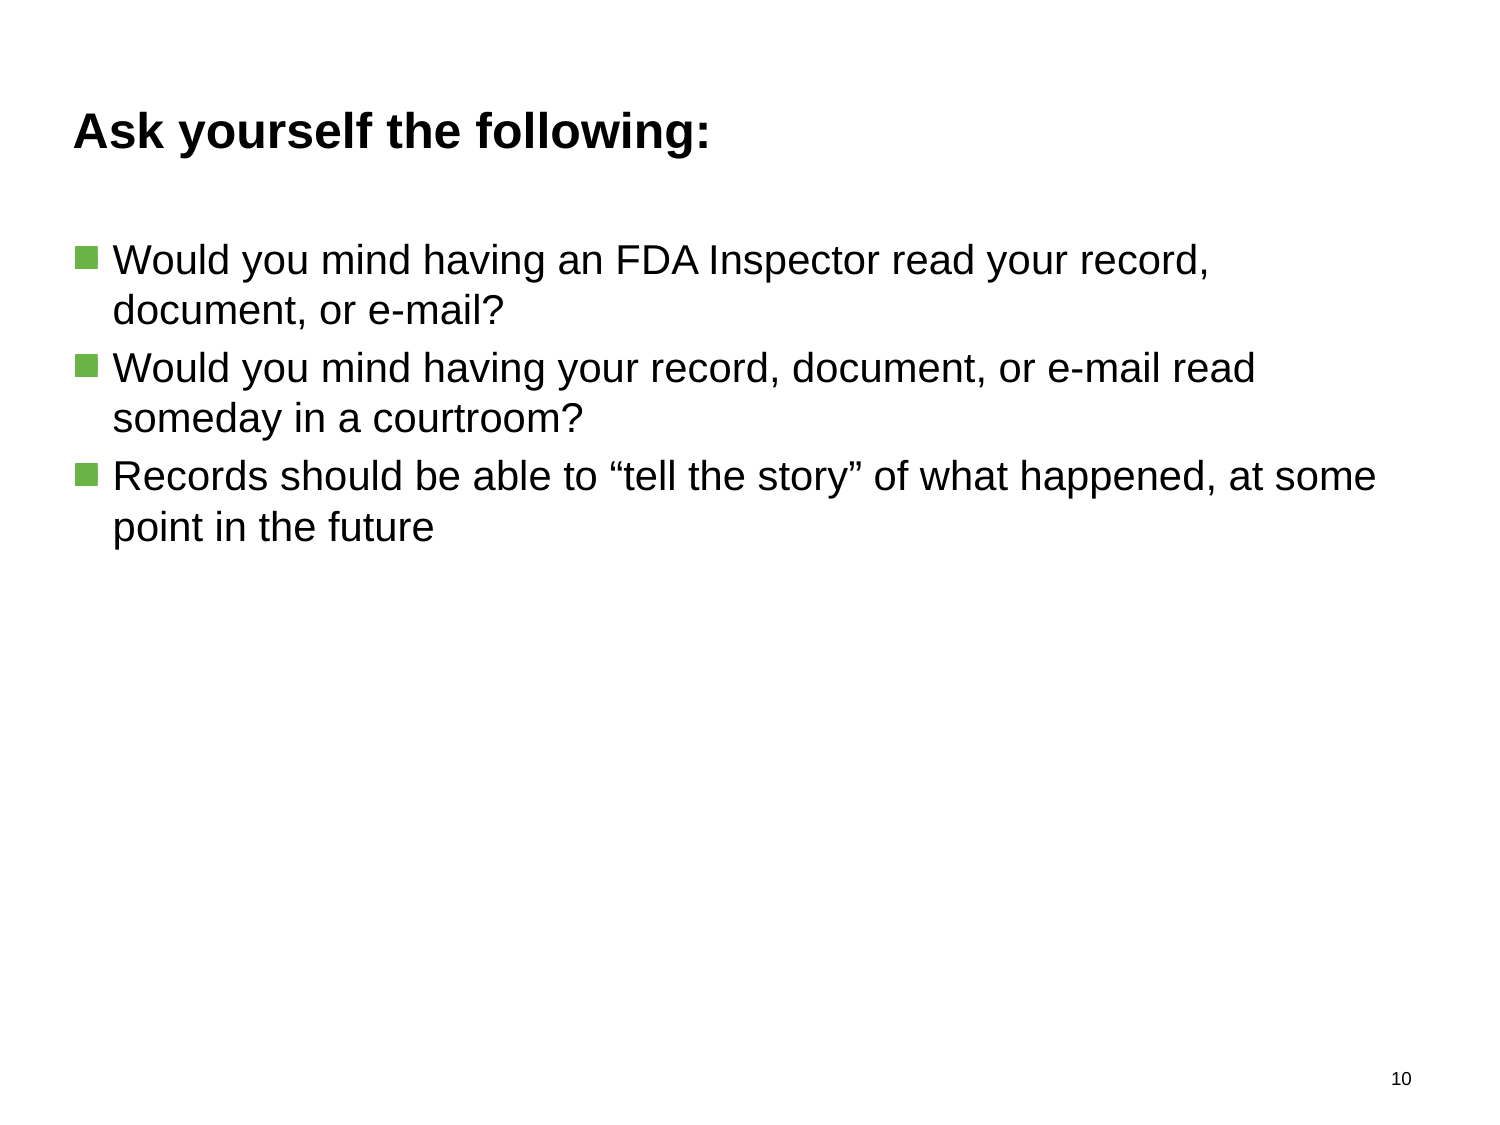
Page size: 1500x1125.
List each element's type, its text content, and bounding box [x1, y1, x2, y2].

picture [75, 463, 98, 486]
title Ask yourself the following: [72, 53, 1423, 167]
picture [75, 246, 98, 269]
list Would you mind having an FDA Inspector read your record, document, or e-mail? Would you mind having your record, document, or e-mail read someday in a courtroom? Records should be able to “tell the story” of what happened, at some point in the future [74, 224, 1424, 964]
slide_number 9 [1114, 1058, 1428, 1097]
picture [75, 354, 98, 377]
